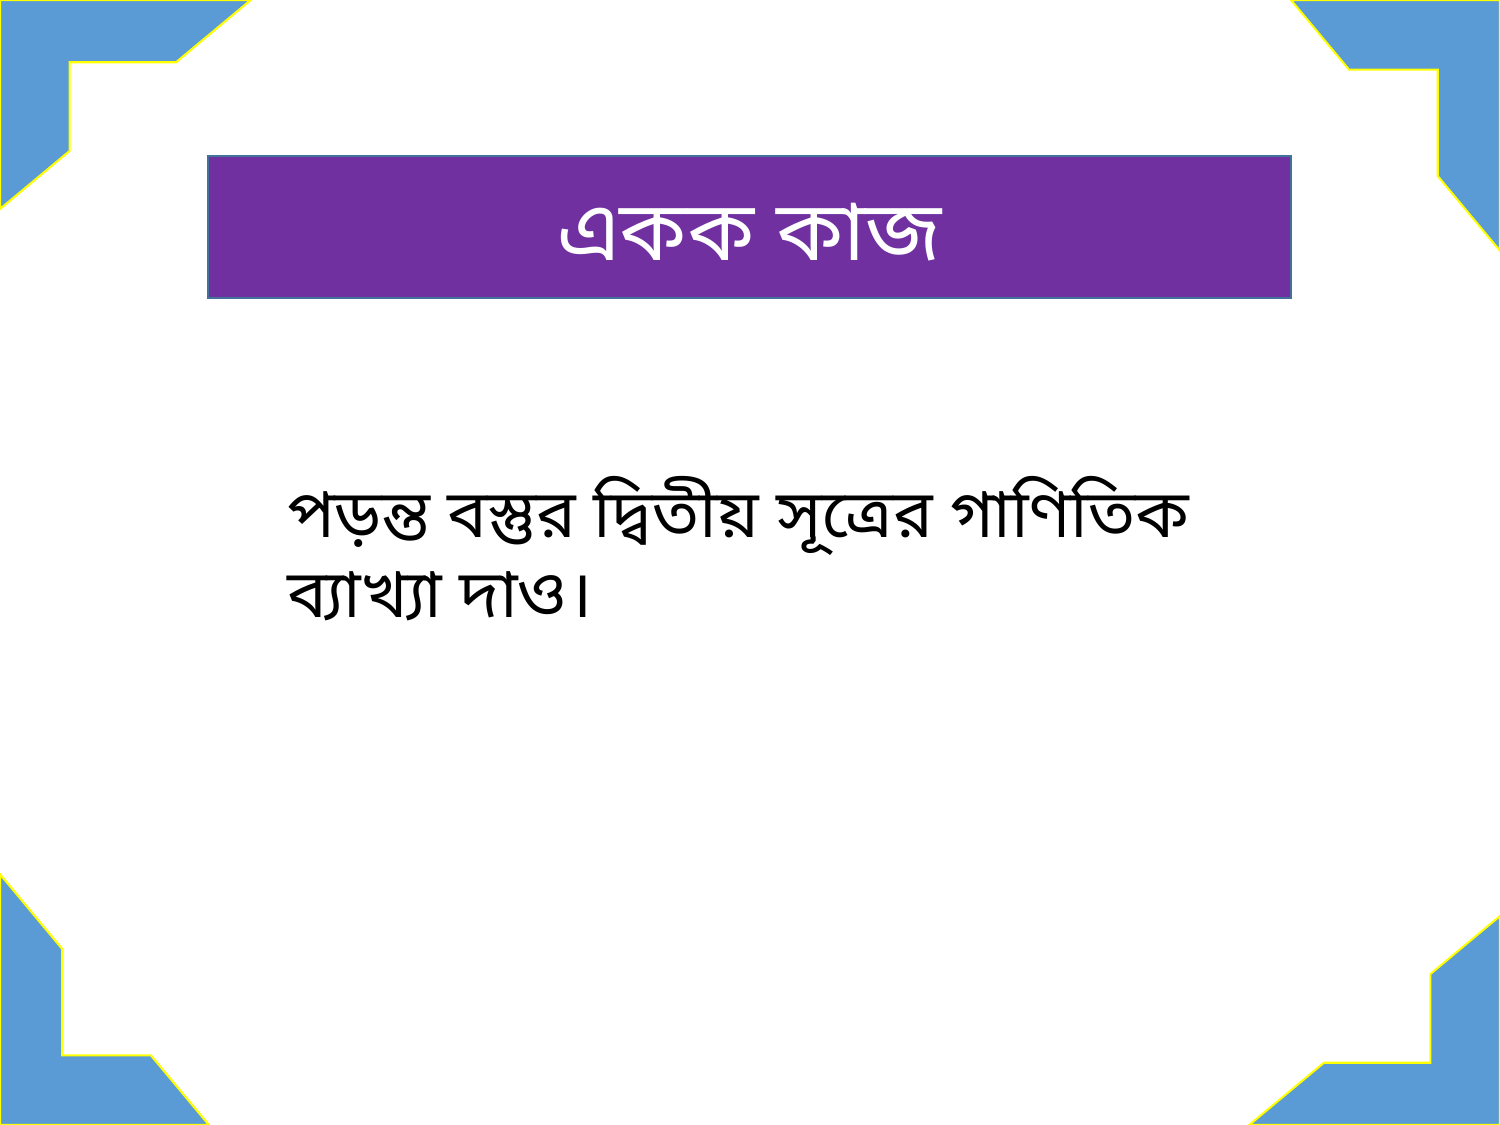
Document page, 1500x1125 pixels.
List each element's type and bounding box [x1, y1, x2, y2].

text_box [0, 0, 1500, 1125]
